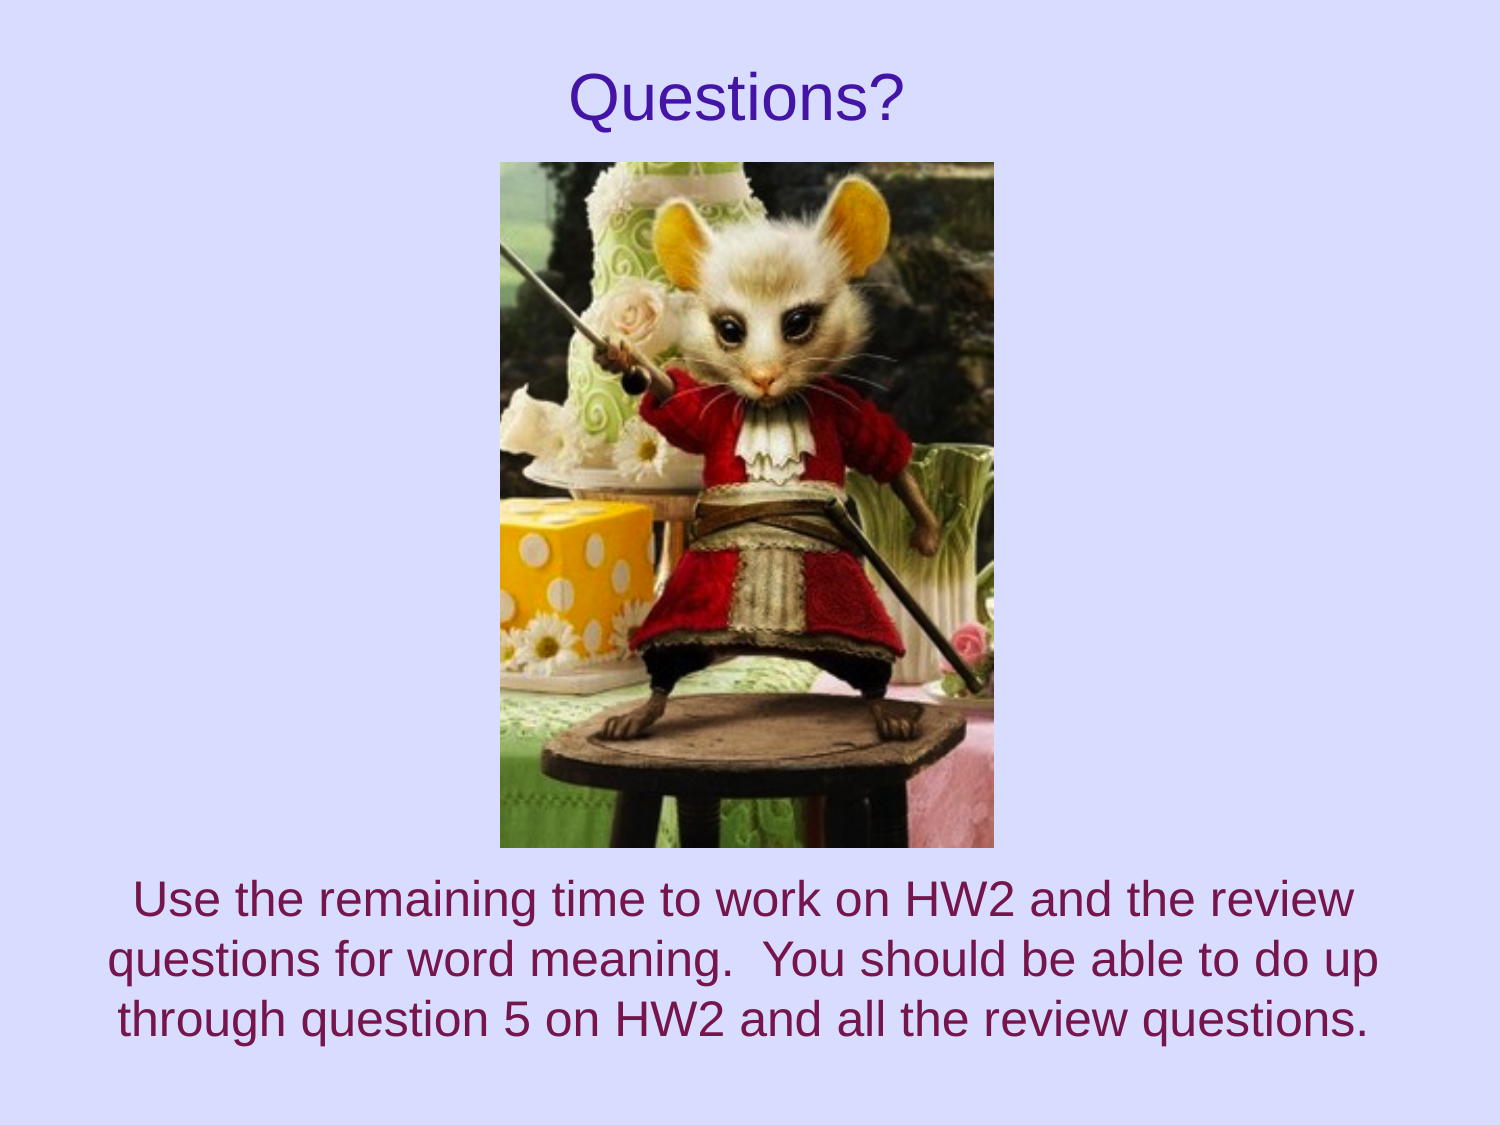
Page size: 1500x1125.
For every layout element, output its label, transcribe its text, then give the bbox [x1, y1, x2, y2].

text_box Use the remaining time to work on HW2 and the review questions for word meaning. You should be able to do up through question 5 on HW2 and all the review questions. [37, 862, 1450, 1050]
title Questions? [99, 0, 1376, 188]
picture [499, 162, 994, 849]
